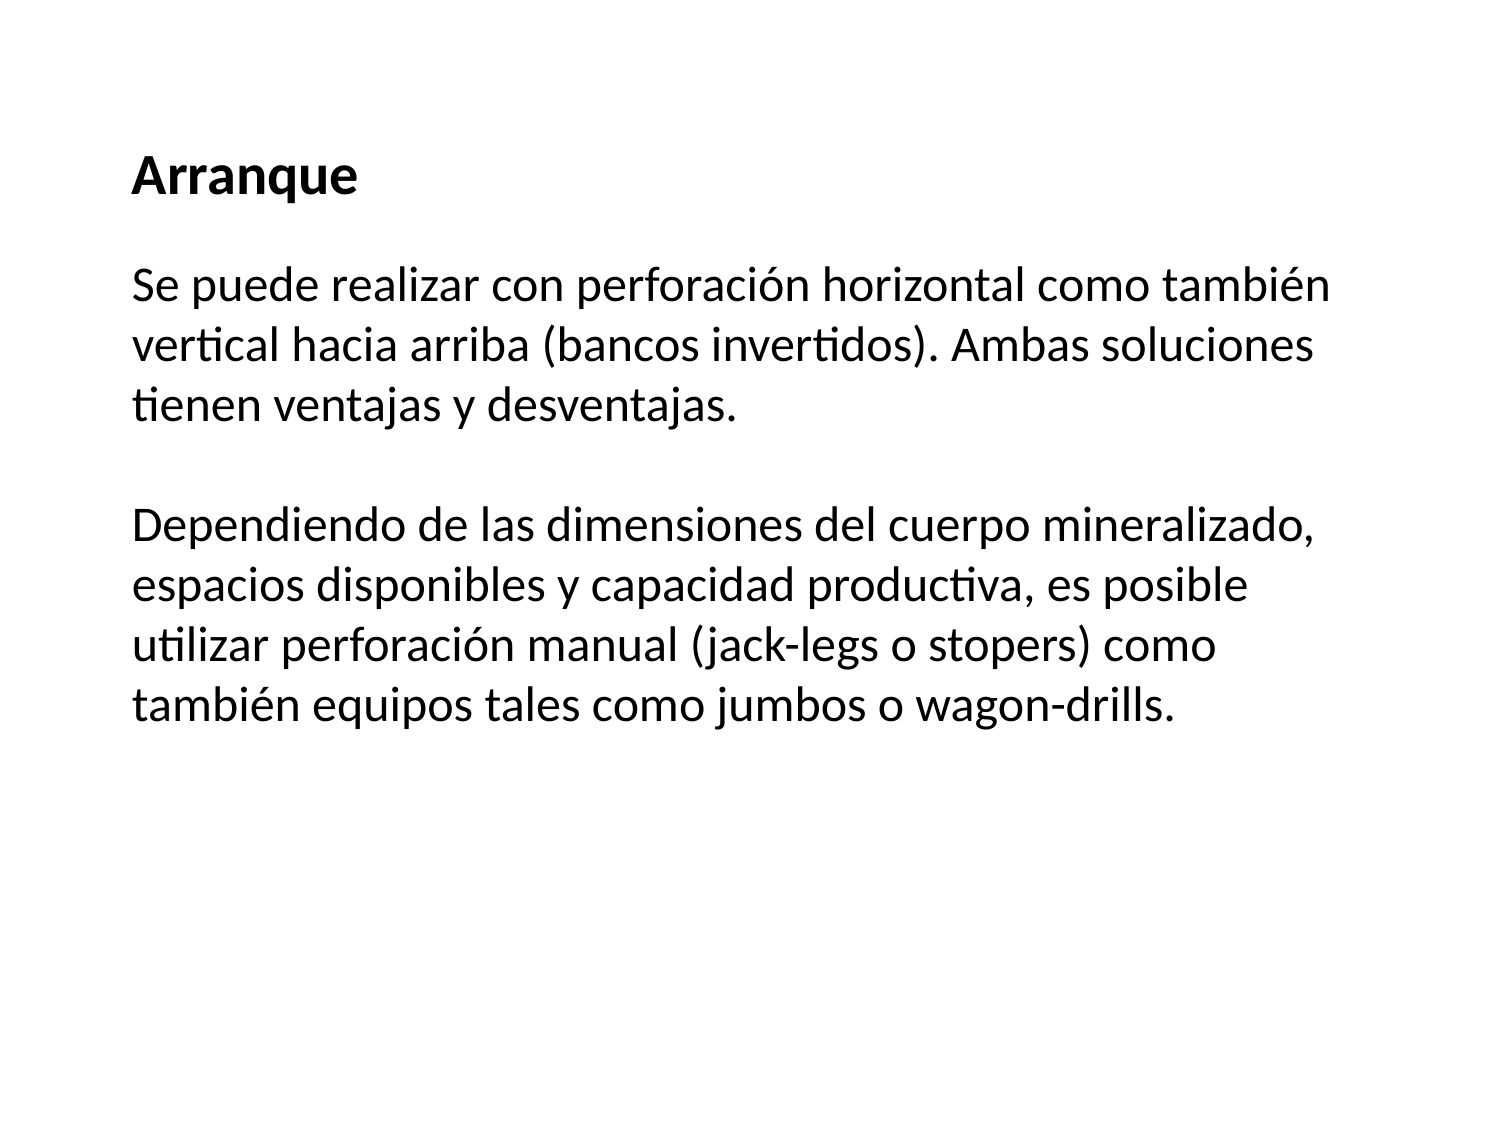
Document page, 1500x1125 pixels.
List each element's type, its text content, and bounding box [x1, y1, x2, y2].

text_box Arranque Se puede realizar con perforación horizontal como también vertical hacia arriba (bancos invertidos). Ambas soluciones tienen ventajas y desventajas. Dependiendo de las dimensiones del cuerpo mineralizado, espacios disponibles y capacidad productiva, es posible utilizar perforación manual (jack-legs o stopers) como también equipos tales como jumbos o wagon-drills. [117, 128, 1395, 844]
